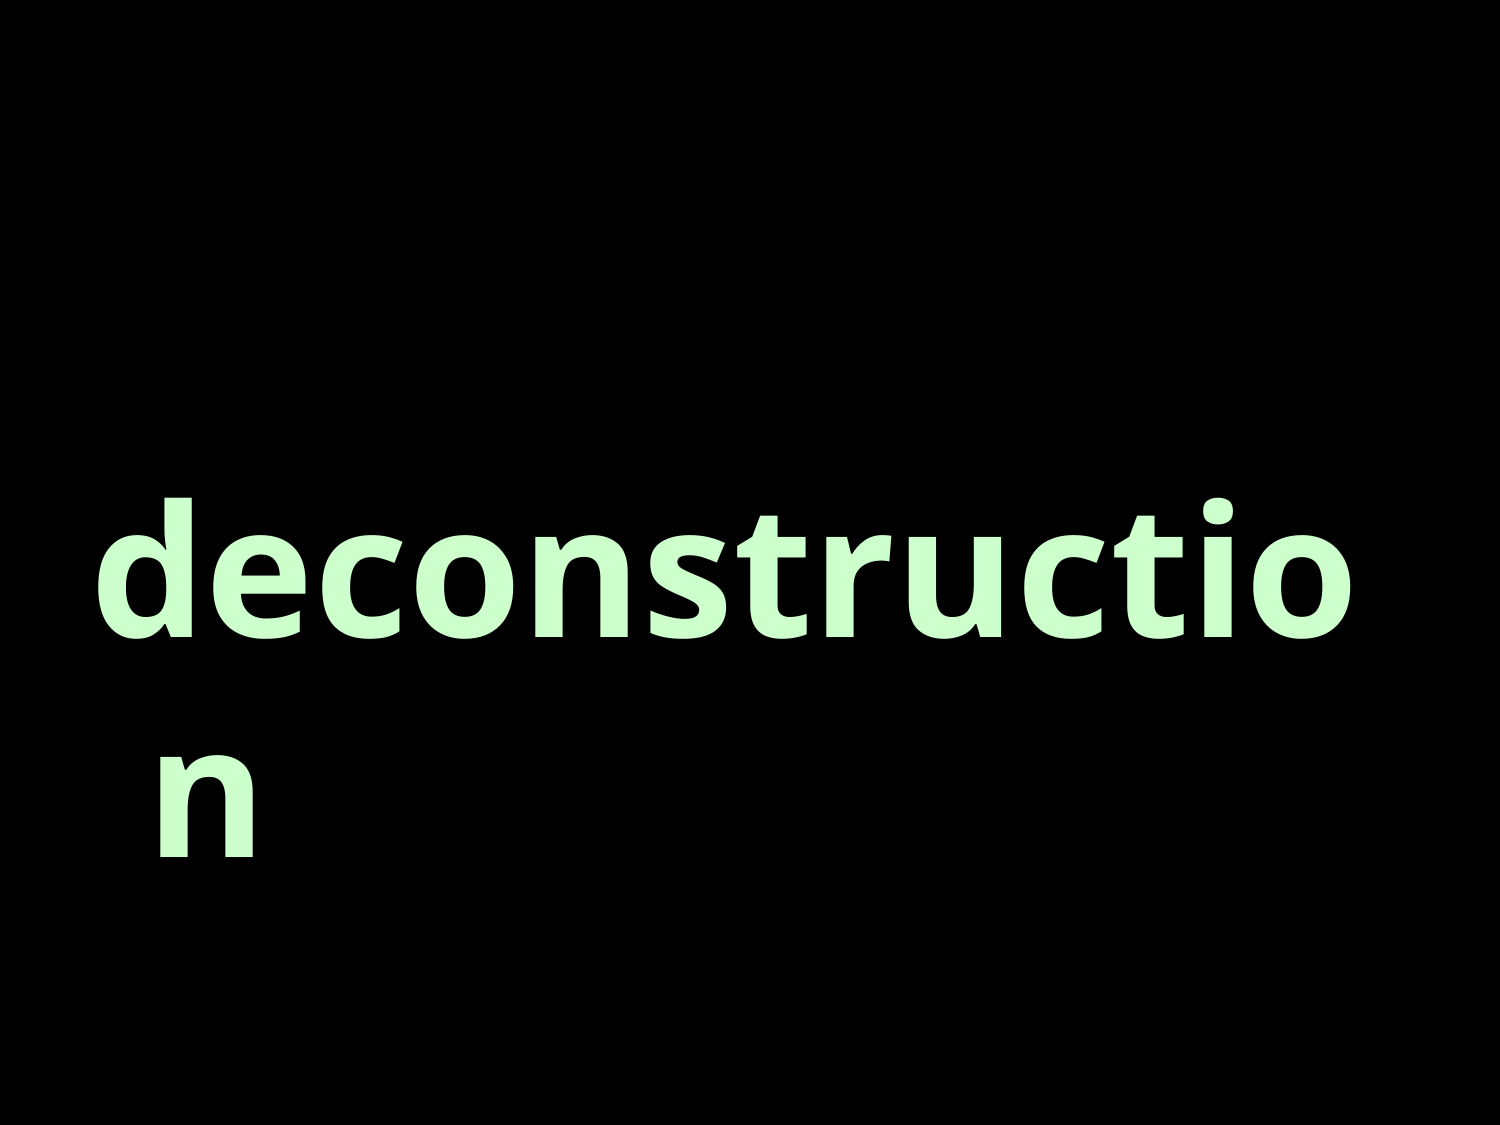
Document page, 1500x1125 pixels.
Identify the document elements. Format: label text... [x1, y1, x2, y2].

list deconstruction [75, 181, 1488, 976]
